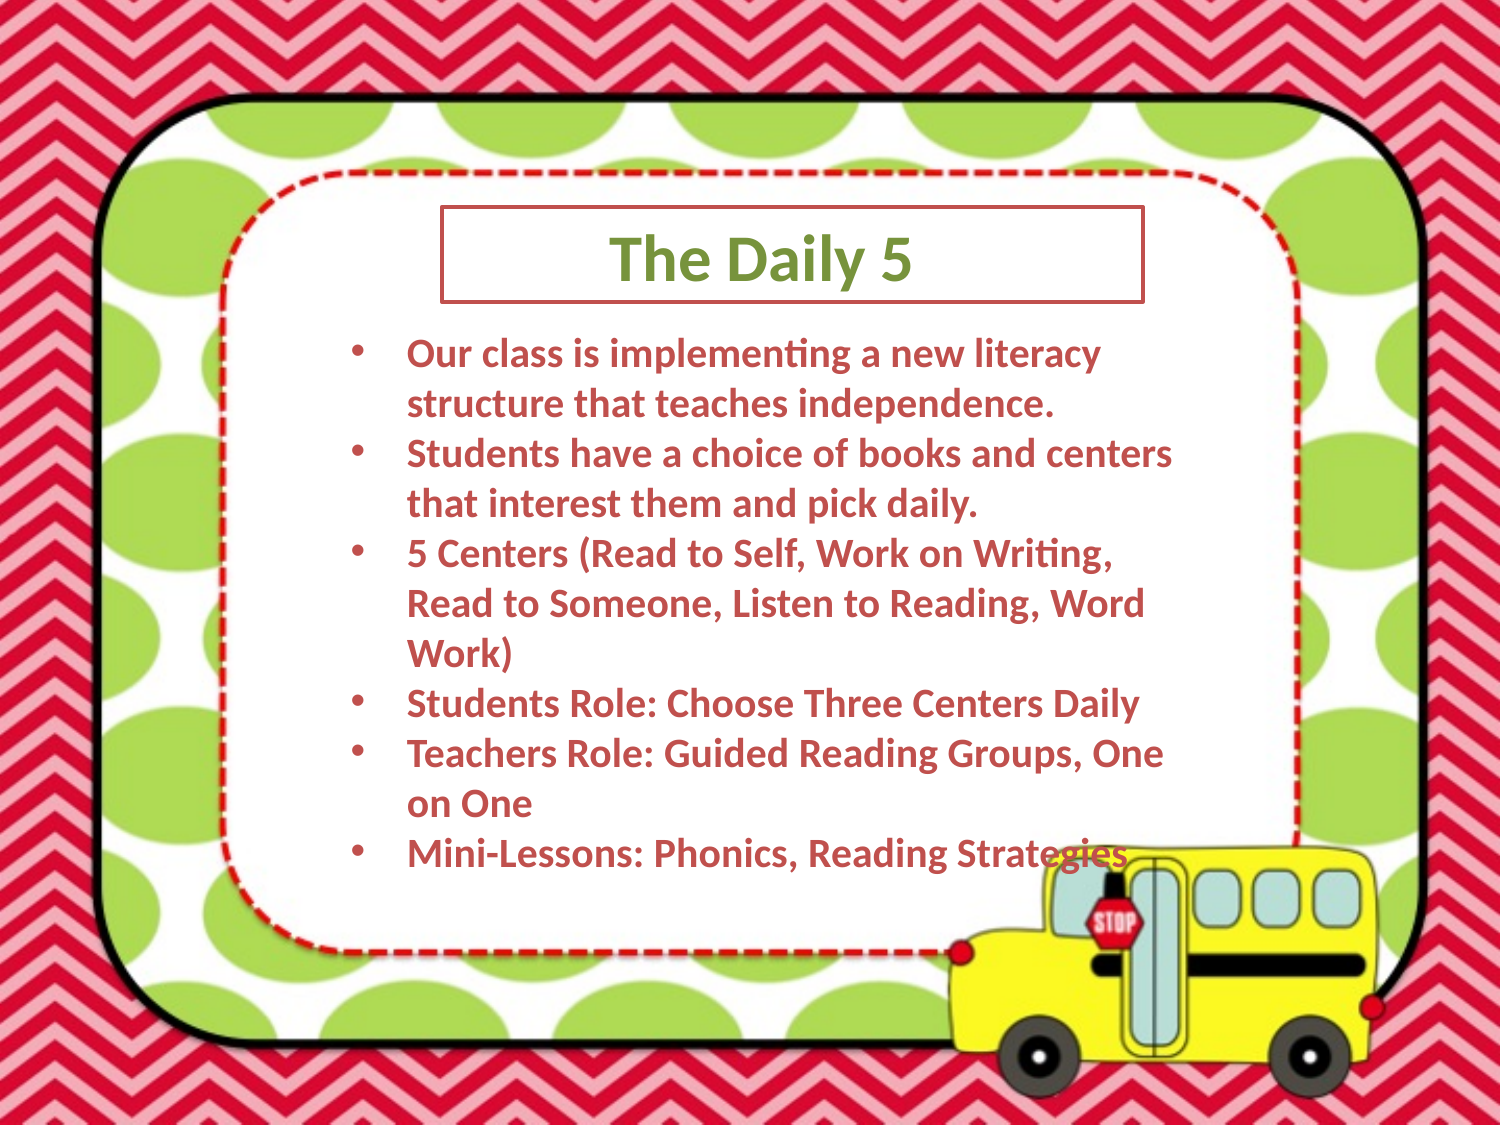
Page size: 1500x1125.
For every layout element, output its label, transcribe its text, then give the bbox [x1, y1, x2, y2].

text_box The Daily 5 [440, 205, 1145, 304]
text_box Our class is implementing a new literacy structure that teaches independence. Students have a choice of books and centers that interest them and pick daily. 5 Centers (Read to Self, Work on Writing, Read to Someone, Listen to Reading, Word Work) Students Role: Choose Three Centers Daily Teachers Role: Guided Reading Groups, One on One Mini-Lessons: Phonics, Reading Strategies [335, 317, 1192, 883]
picture [0, 0, 1500, 1125]
